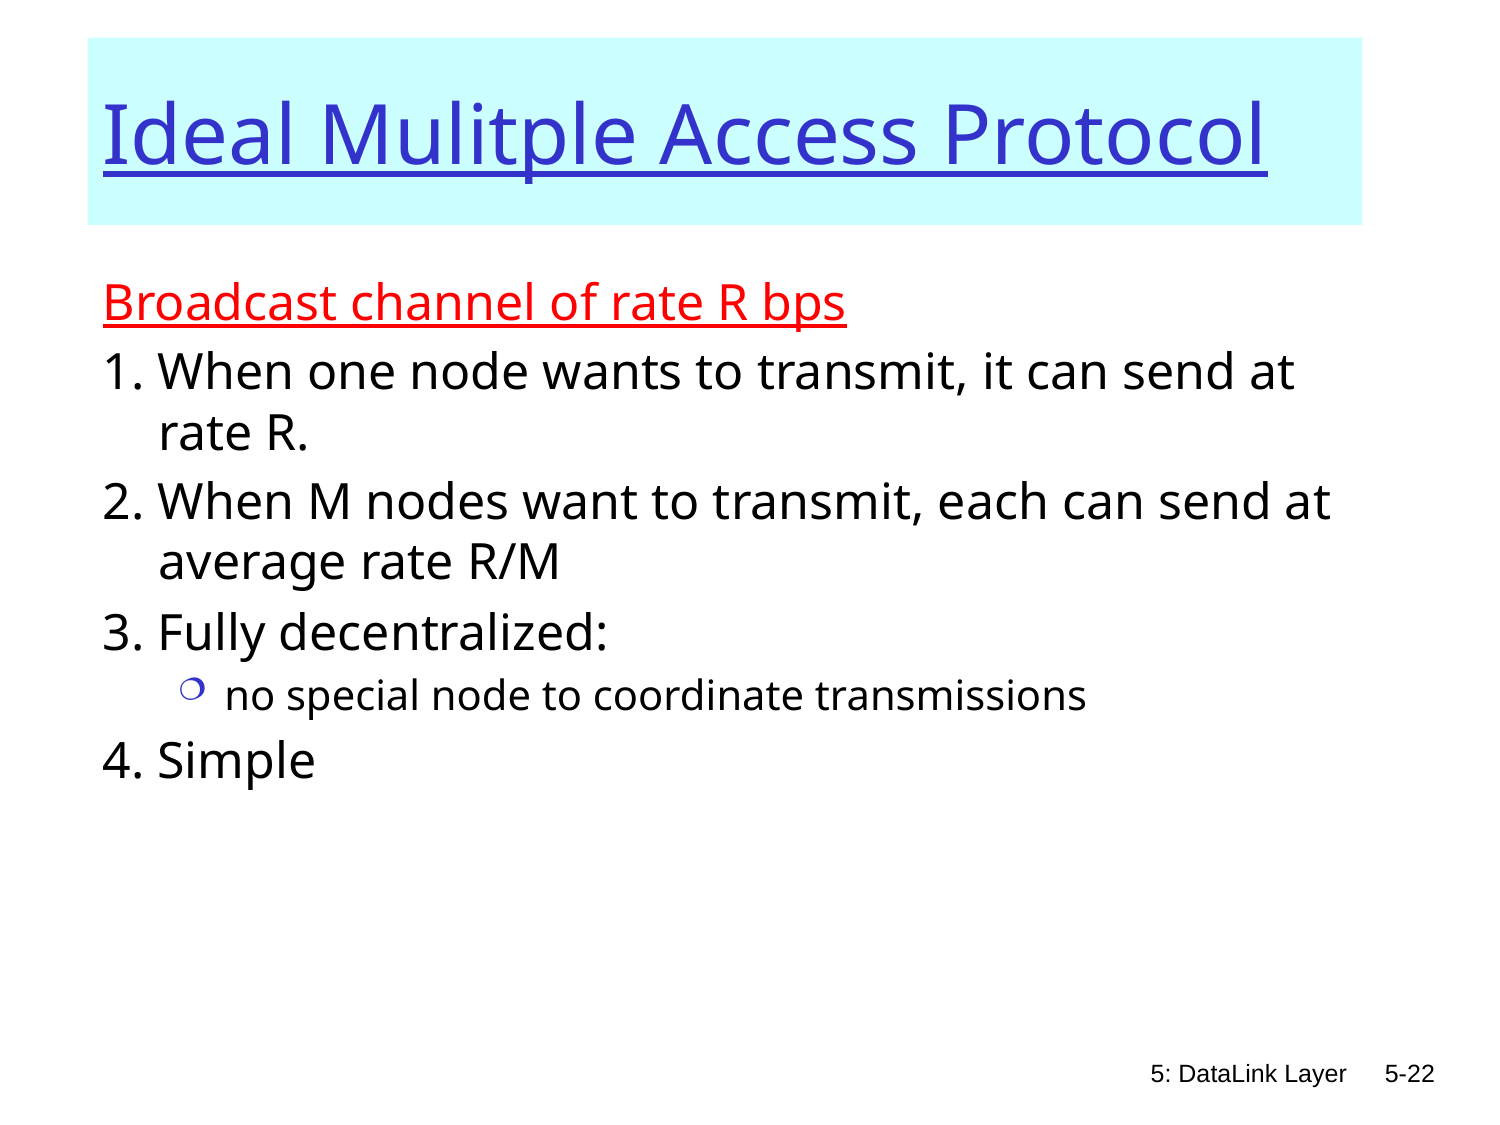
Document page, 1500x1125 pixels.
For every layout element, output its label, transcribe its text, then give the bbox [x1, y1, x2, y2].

footer 5: DataLink Layer [887, 1049, 1338, 1125]
slide_number 5-22 [1338, 1049, 1451, 1125]
list Broadcast channel of rate R bps 1. When one node wants to transmit, it can send at rate R. 2. When M nodes want to transmit, each can send at average rate R/M 3. Fully decentralized: no special node to coordinate transmissions 4. Simple [87, 262, 1363, 1026]
title Ideal Mulitple Access Protocol [87, 37, 1363, 226]
